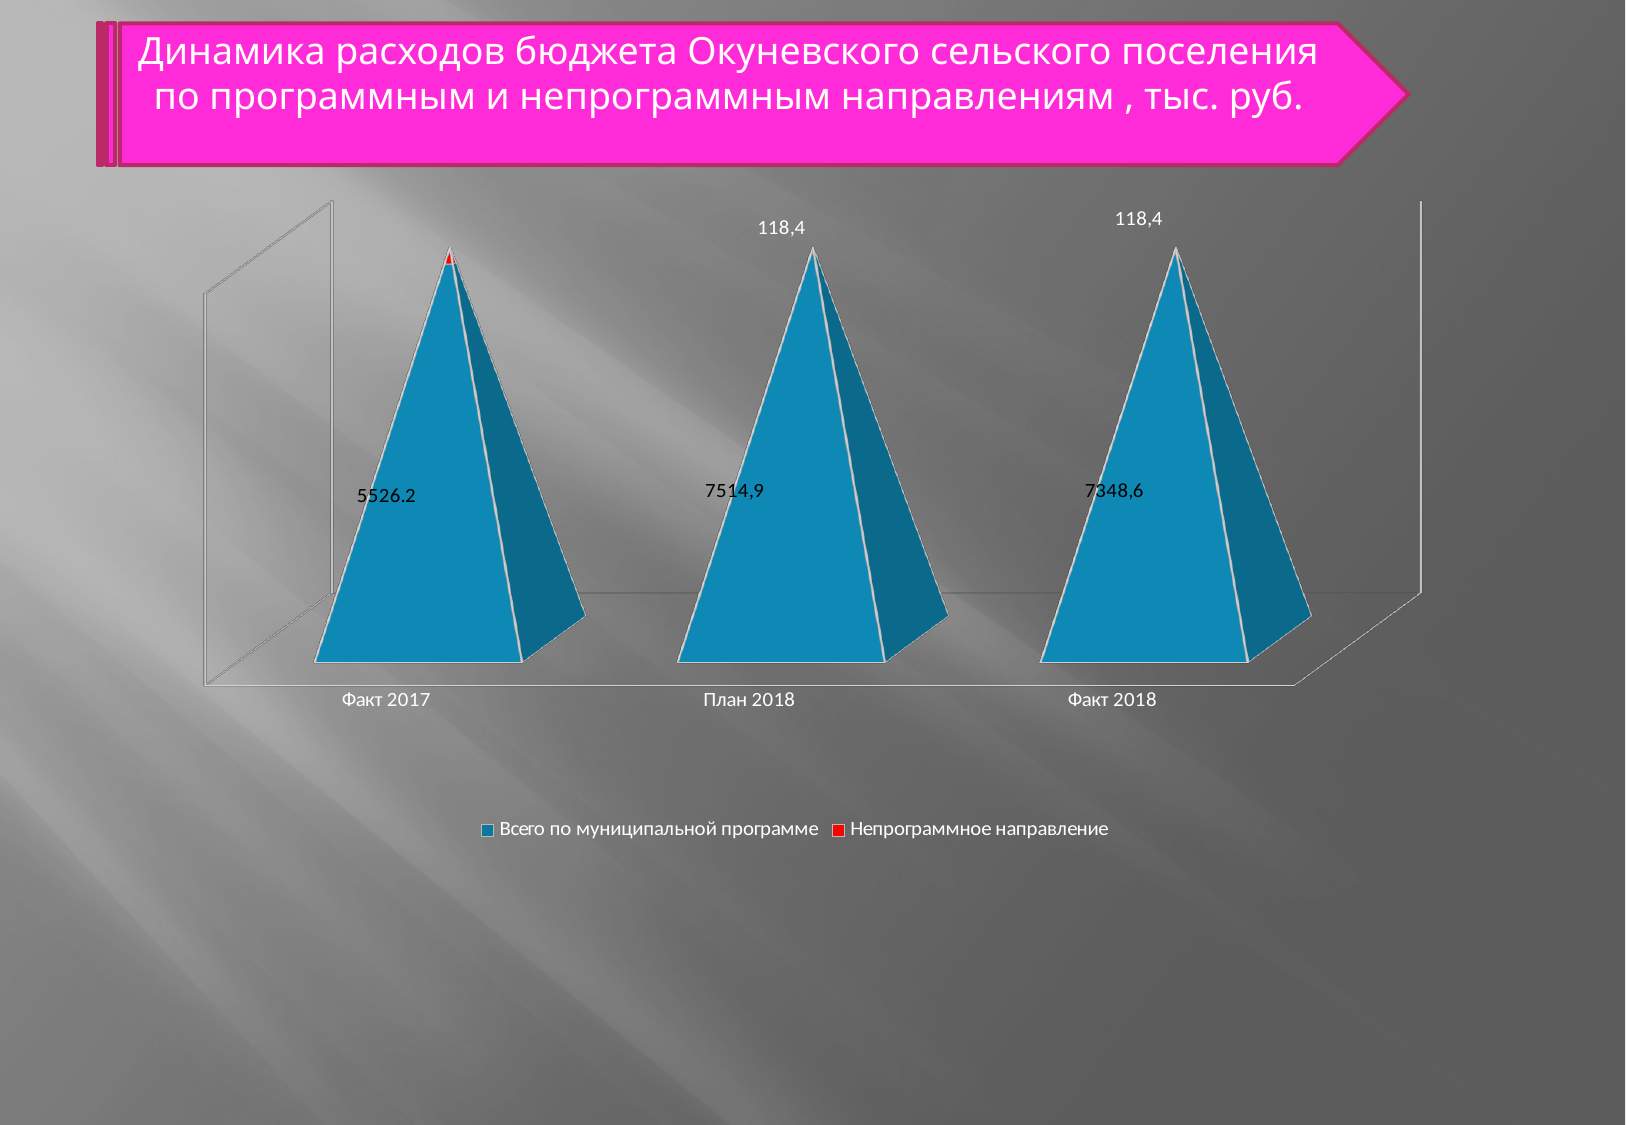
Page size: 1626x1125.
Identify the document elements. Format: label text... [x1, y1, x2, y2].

chart [44, 148, 1546, 847]
text_box Динамика расходов бюджета Окуневского сельского поселения по программным и непрограммным направлениям , тыс. руб. [96, 21, 1411, 148]
